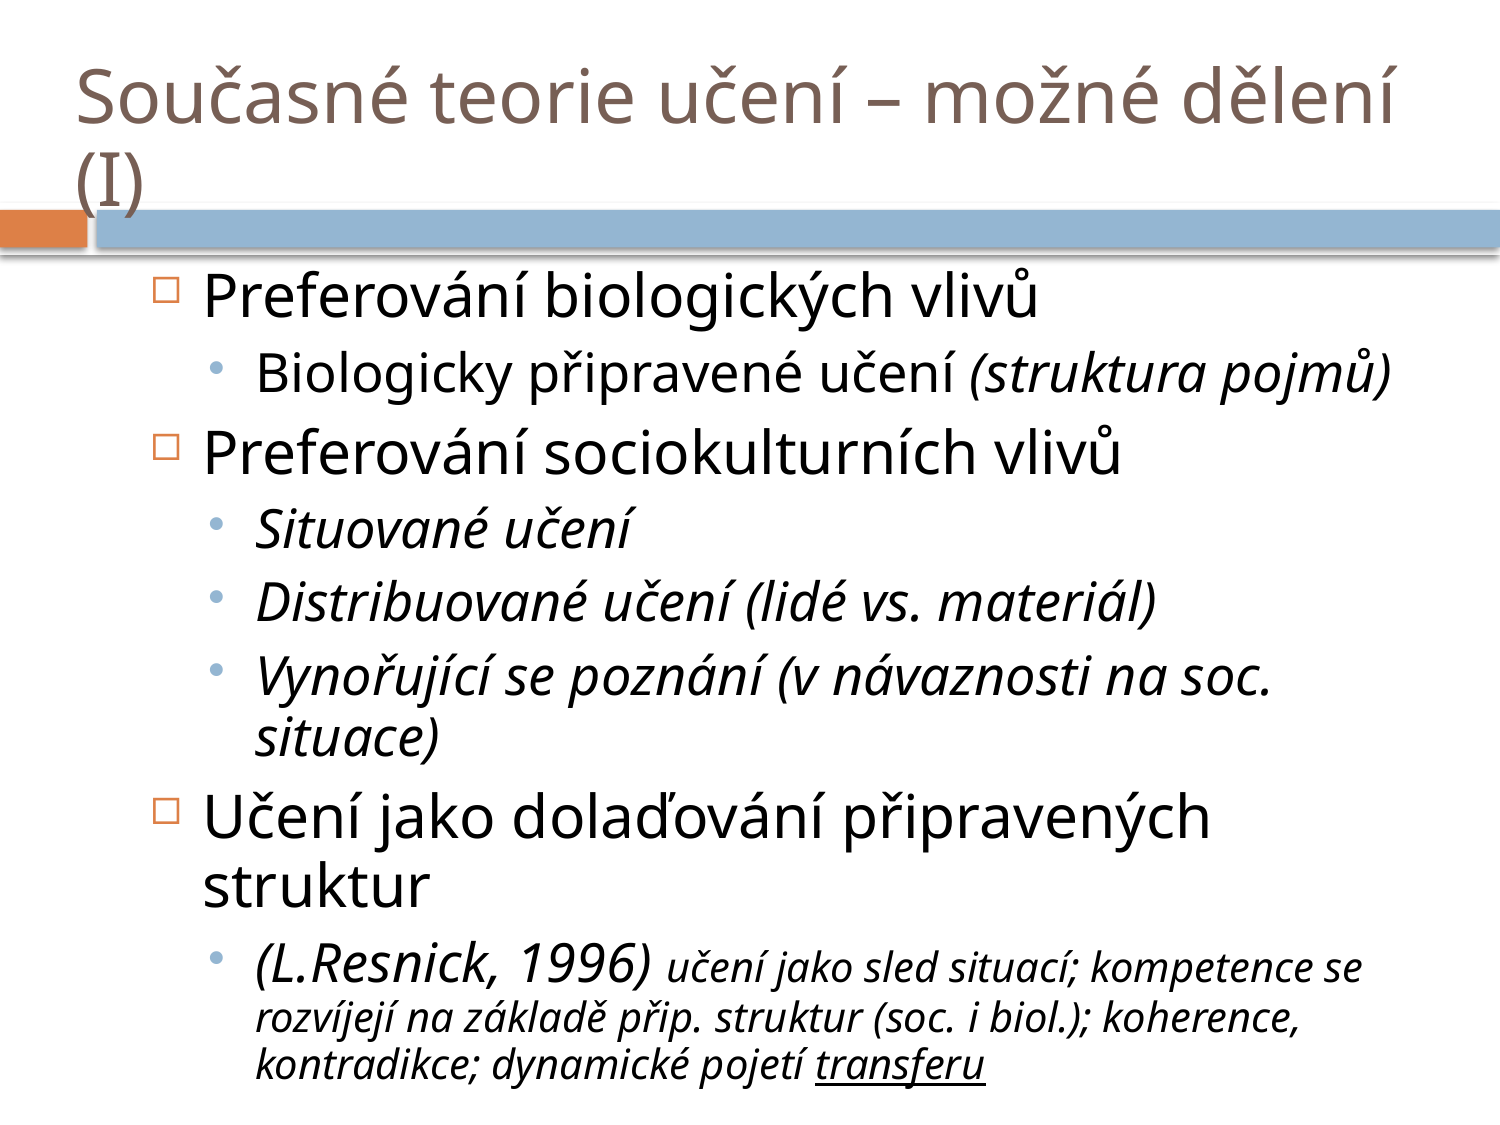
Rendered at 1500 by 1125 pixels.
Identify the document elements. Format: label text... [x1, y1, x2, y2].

list Preferování biologických vlivů Biologicky připravené učení (struktura pojmů) Preferování sociokulturních vlivů Situované učení Distribuované učení (lidé vs. materiál) Vynořující se poznání (v návaznosti na soc. situace) Učení jako dolaďování připravených struktur (L.Resnick, 1996) učení jako sled situací; kompetence se rozvíjejí na základě přip. struktur (soc. i biol.); koherence, kontradikce; dynamické pojetí transferu [150, 262, 1426, 1090]
title Současné teorie učení – možné dělení (I) [75, 45, 1426, 234]
